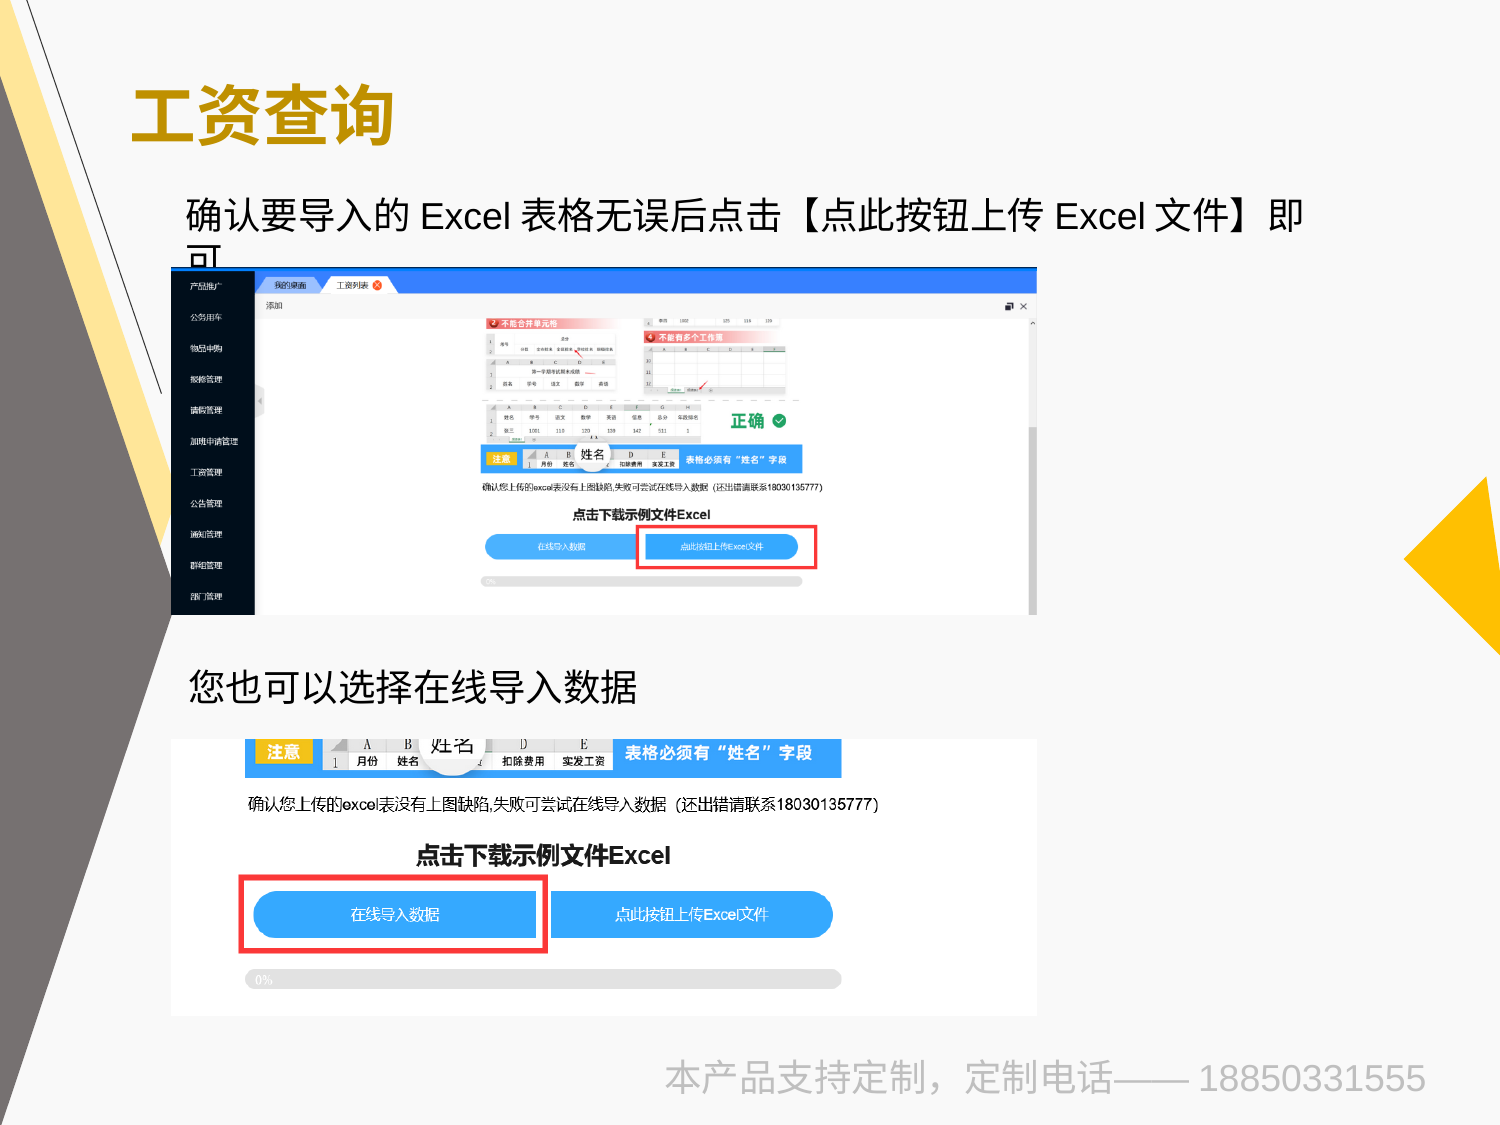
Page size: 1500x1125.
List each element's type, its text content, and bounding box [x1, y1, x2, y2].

text_box 本产品支持定制，定制电话——18850331555 [649, 1046, 1500, 1107]
text_box 确认要导入的Excel表格无误后点击【点此按钮上传Excel文件】即可 [178, 184, 1329, 290]
picture [171, 267, 1037, 616]
text_box 工资查询 [178, 66, 412, 161]
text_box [0, 0, 178, 1125]
picture [171, 739, 1037, 1016]
text_box [1402, 474, 1500, 657]
text_box 您也可以选择在线导入数据 [178, 656, 654, 717]
